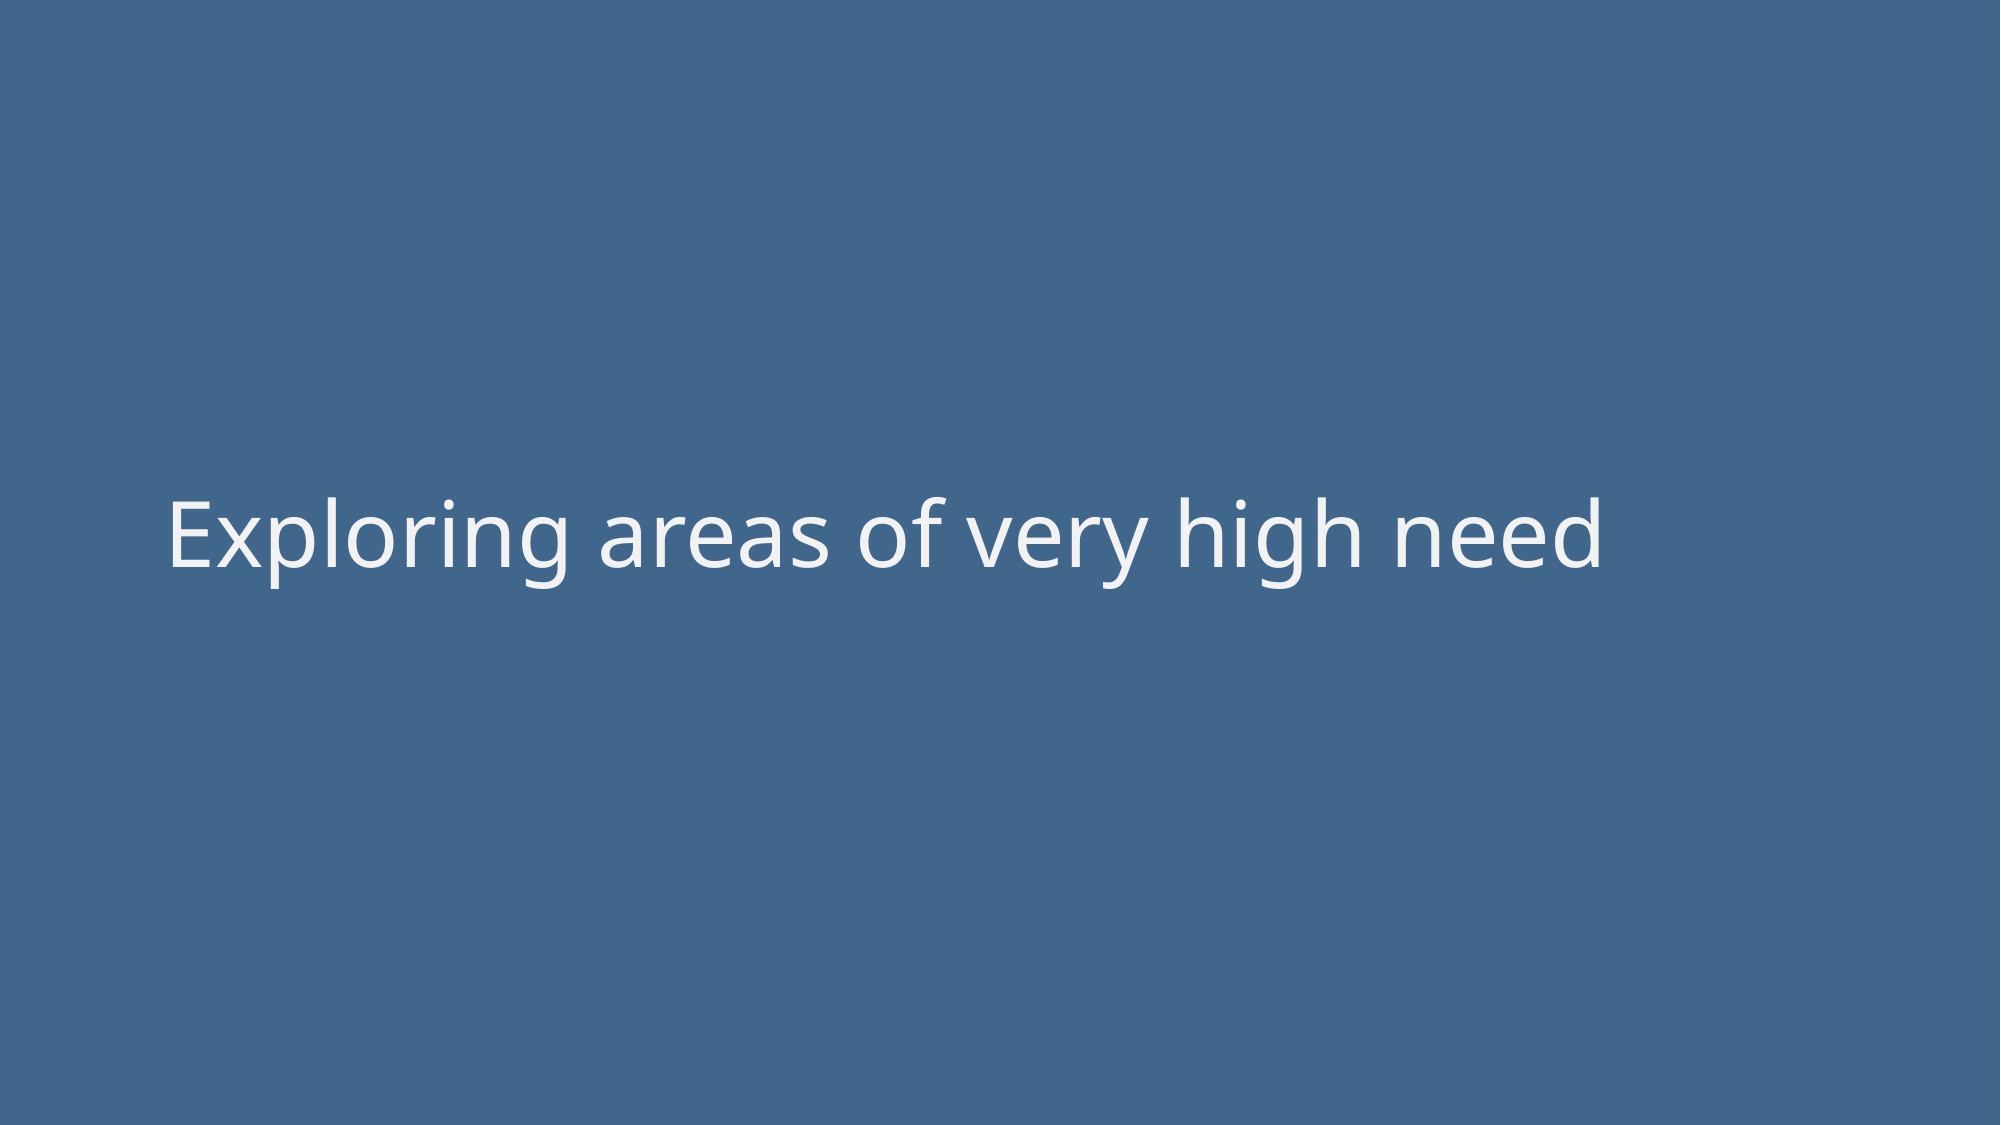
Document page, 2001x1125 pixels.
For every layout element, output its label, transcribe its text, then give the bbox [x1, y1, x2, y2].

list Exploring areas of very high need [149, 480, 1875, 1125]
